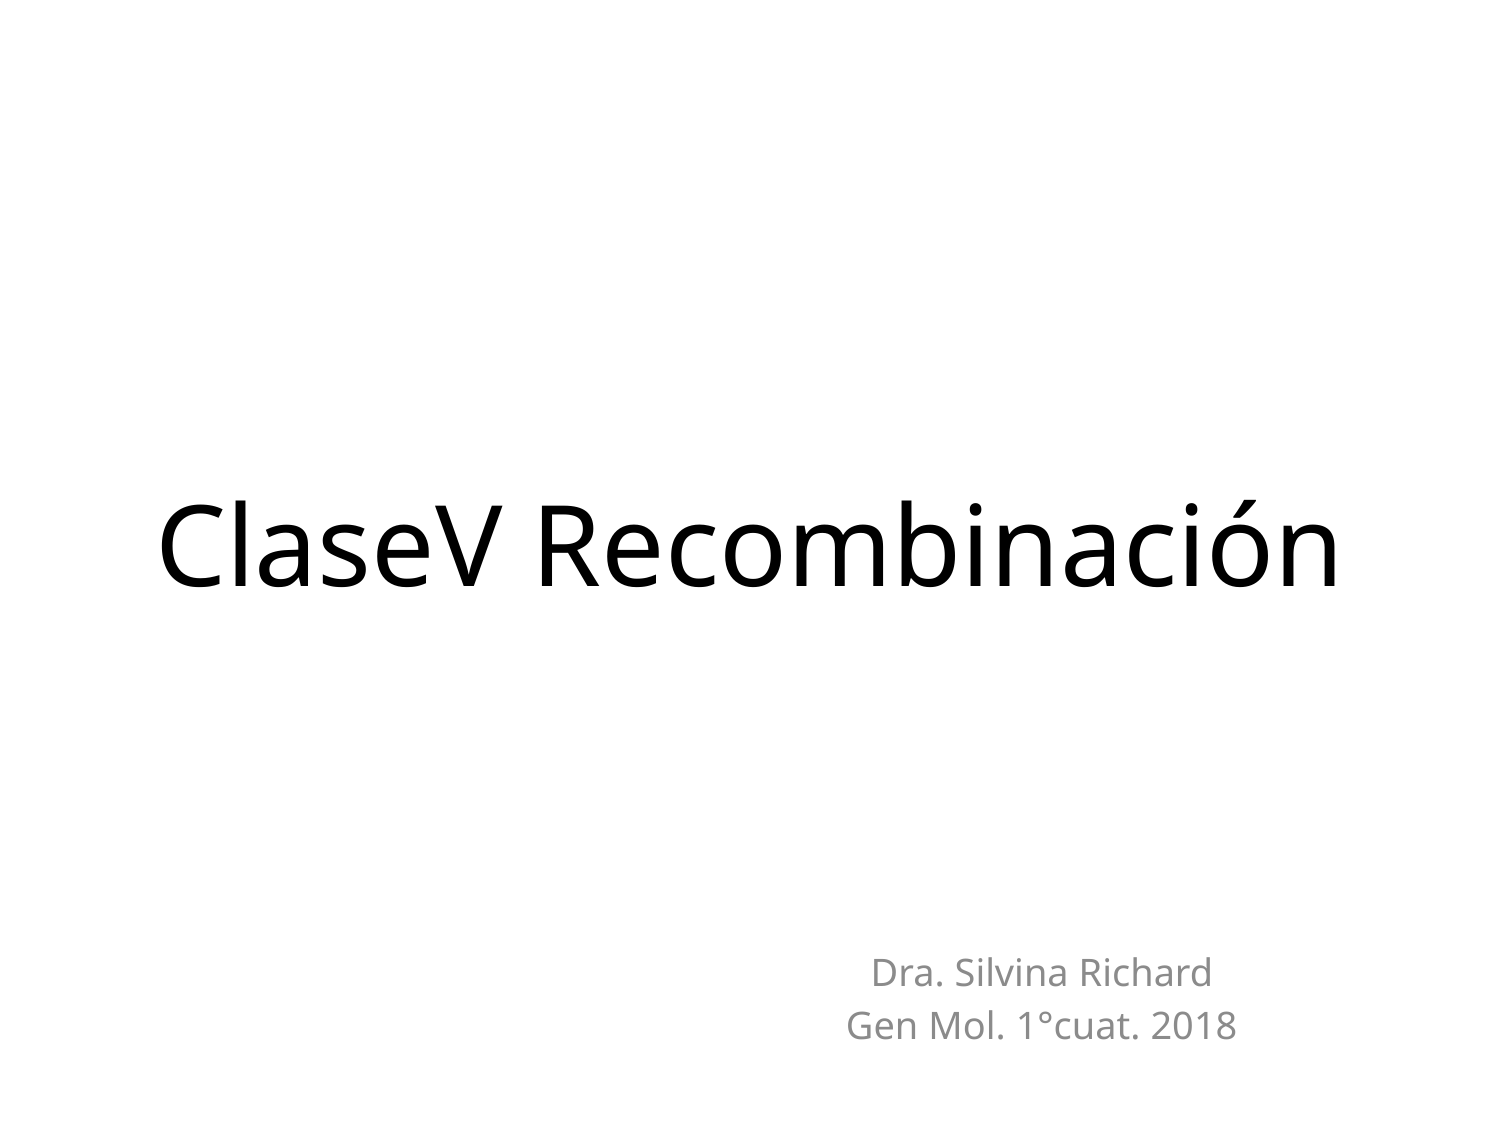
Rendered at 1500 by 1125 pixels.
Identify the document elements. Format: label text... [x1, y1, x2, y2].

subtitle Dra. Silvina Richard Gen Mol. 1°cuat. 2018 [608, 940, 1476, 1055]
title ClaseV Recombinación [112, 420, 1388, 662]
